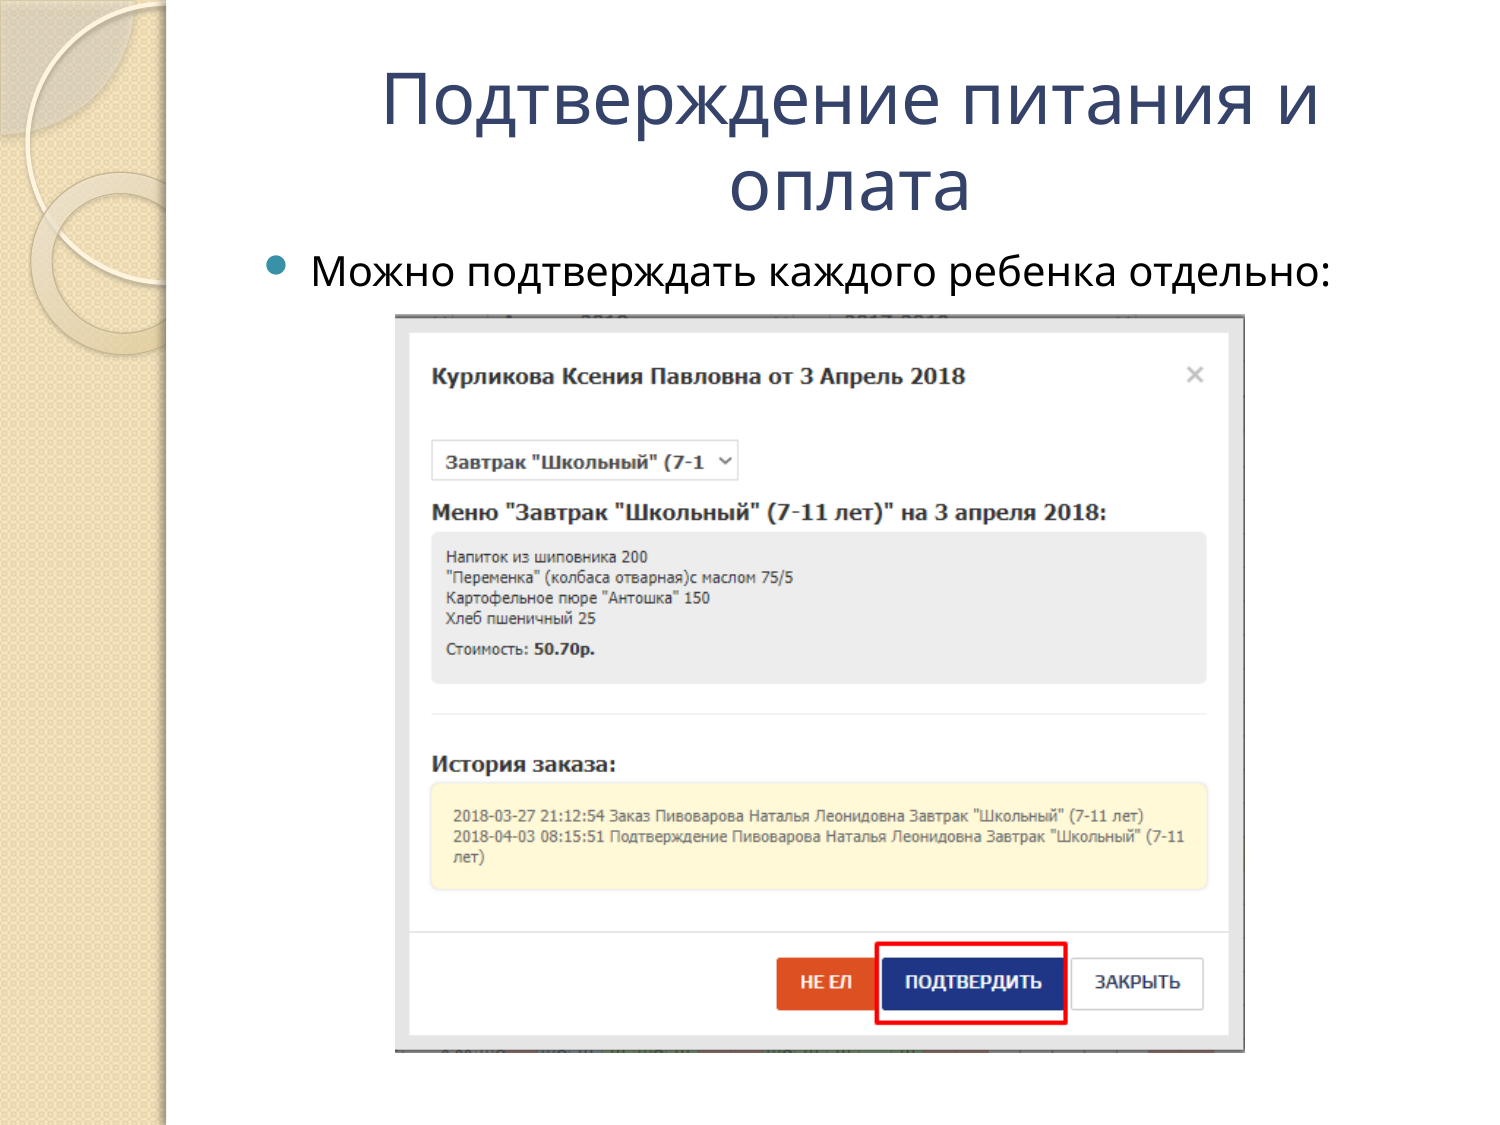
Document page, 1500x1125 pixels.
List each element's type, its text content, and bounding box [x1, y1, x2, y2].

title Подтверждение питания и оплата [235, 45, 1466, 233]
list Можно подтверждать каждого ребенка отдельно: [235, 237, 1466, 1025]
picture [395, 314, 1245, 1053]
